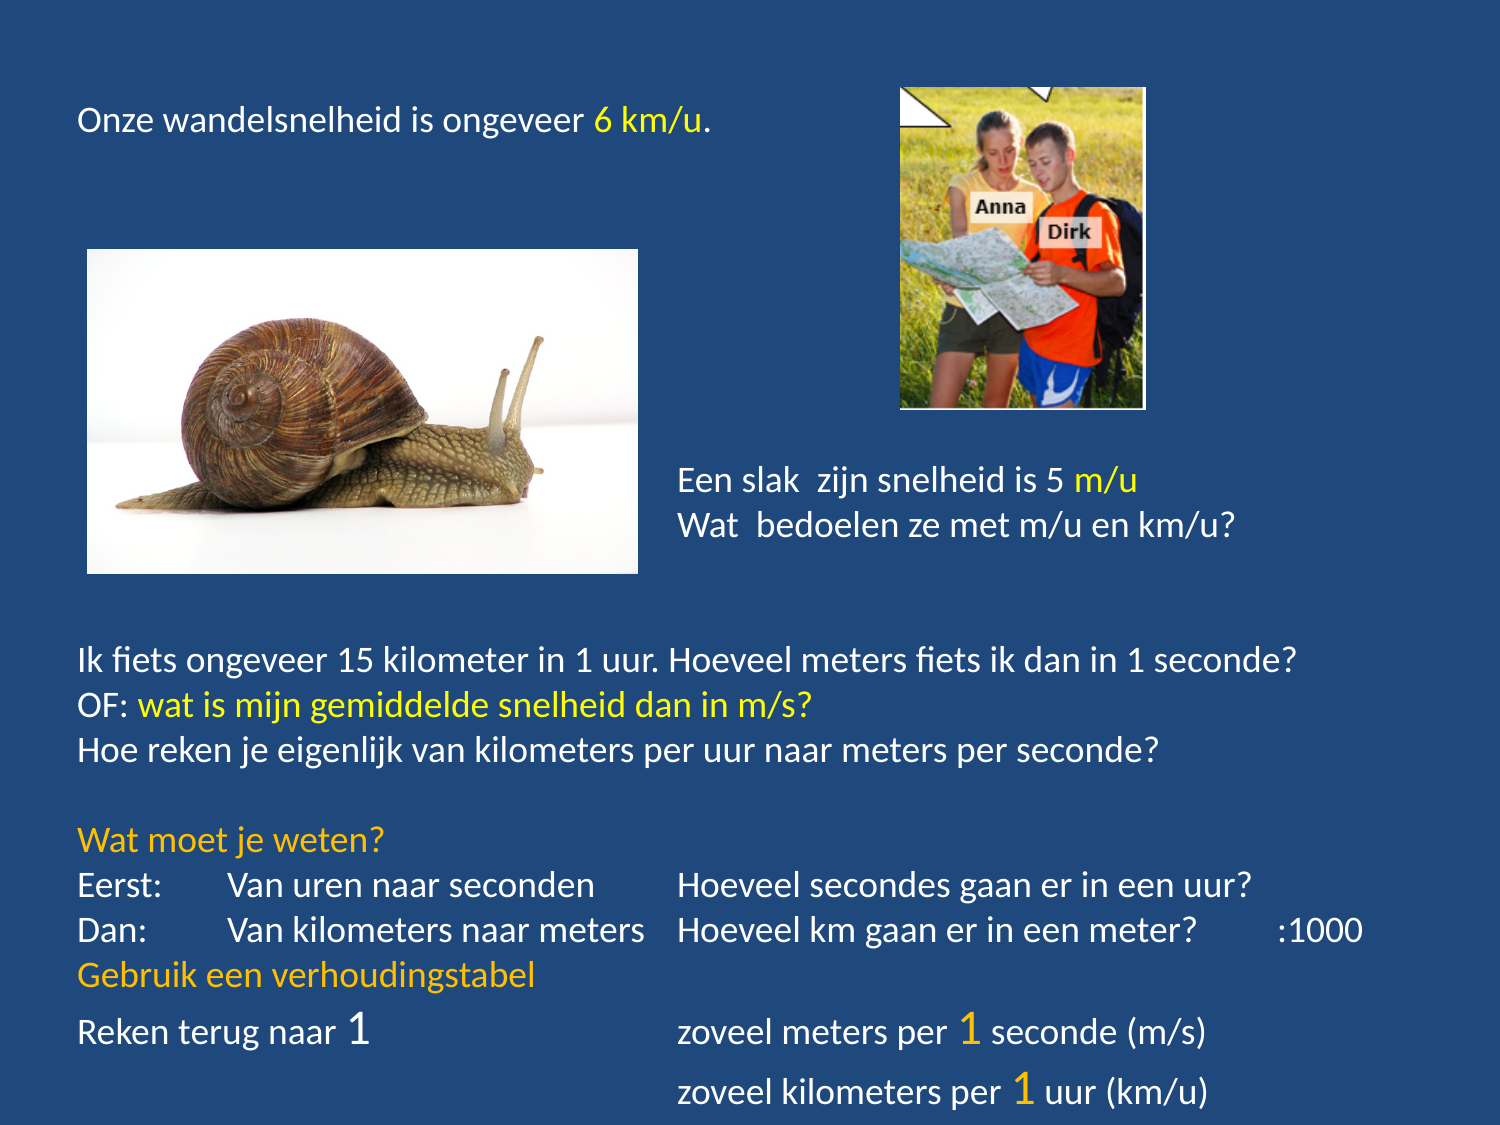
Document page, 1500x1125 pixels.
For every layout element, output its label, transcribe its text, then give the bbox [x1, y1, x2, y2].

picture [899, 87, 1146, 410]
text_box Onze wandelsnelheid is ongeveer 6 km/u. Een slak zijn snelheid is 5 m/u Wat bedoelen ze met m/u en km/u? Ik fiets ongeveer 15 kilometer in 1 uur. Hoeveel meters fiets ik dan in 1 seconde? OF: wat is mijn gemiddelde snelheid dan in m/s? Hoe reken je eigenlijk van kilometers per uur naar meters per seconde? Wat moet je weten? Eerst: Van uren naar seconden Hoeveel secondes gaan er in een uur? Dan: Van kilometers naar meters Hoeveel km gaan er in een meter? :1000 Gebruik een verhoudingstabel Reken terug naar 1 zoveel meters per 1 seconde (m/s) zoveel kilometers per 1 uur (km/u) [62, 87, 1425, 1123]
picture [87, 249, 638, 575]
